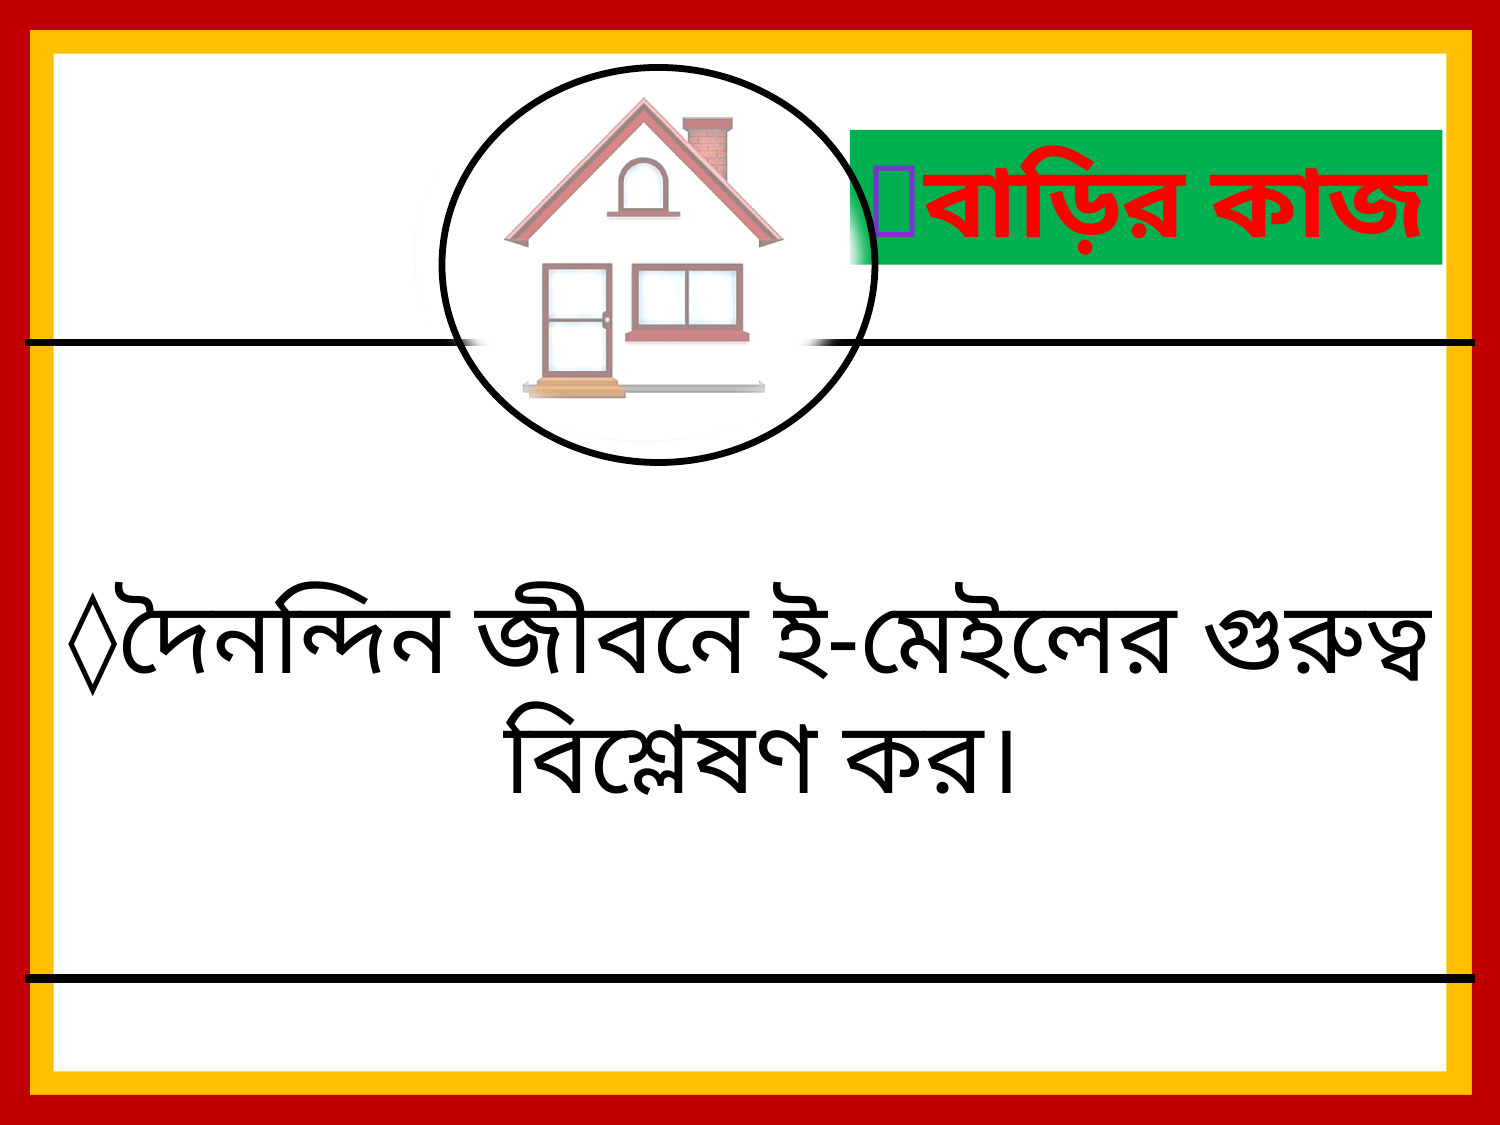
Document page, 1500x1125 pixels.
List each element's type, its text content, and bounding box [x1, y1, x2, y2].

text_box ◊দৈনন্দিন জীবনে ই-মেইলের গুরুত্ব বিশ্লেষণ কর। [53, 566, 1447, 821]
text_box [412, 67, 876, 463]
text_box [24, 977, 1476, 1059]
text_box বাড়ির কাজ [879, 129, 1443, 265]
